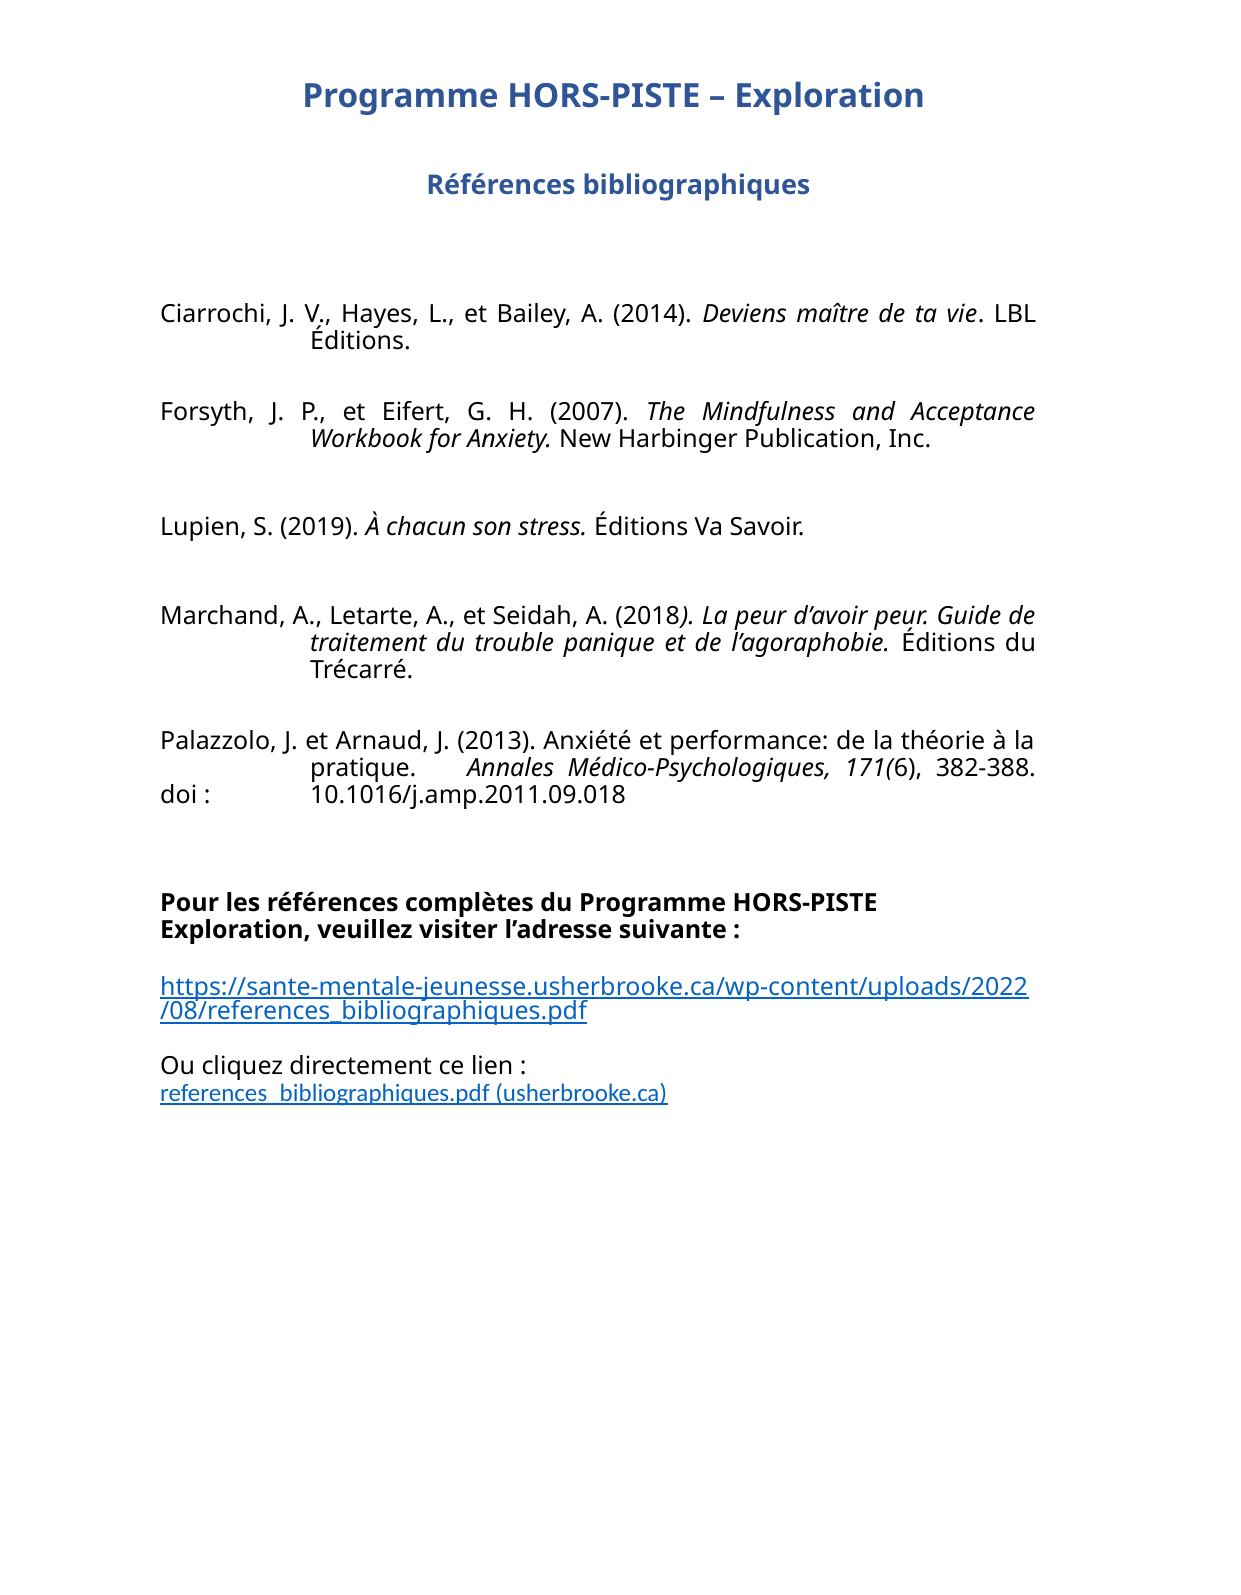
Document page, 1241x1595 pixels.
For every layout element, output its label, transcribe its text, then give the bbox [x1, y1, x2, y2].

list Ciarrochi, J. V., Hayes, L., et Bailey, A. (2014). Deviens maître de ta vie. LBL Éditions. Forsyth, J. P., et Eifert, G. H. (2007). The Mindfulness and Acceptance Workbook for Anxiety. New Harbinger Publication, Inc. Lupien, S. (2019). À chacun son stress. Éditions Va Savoir. Marchand, A., Letarte, A., et Seidah, A. (2018). La peur d’avoir peur. Guide de traitement du trouble panique et de l’agoraphobie. Éditions du Trécarré. Palazzolo, J. et Arnaud, J. (2013). Anxiété et performance: de la théorie à la pratique. Annales Médico-Psychologiques, 171(6), 382-388. doi : 10.1016/j.amp.2011.09.018 Pour les références complètes du Programme HORS-PISTE Exploration, veuillez visiter l’adresse suivante : https://sante-mentale-jeunesse.usherbrooke.ca/wp-content/uploads/2022/08/references_bibliographiques.pdf Ou cliquez directement ce lien : references_bibliographiques.pdf (usherbrooke.ca) [143, 252, 1100, 1130]
title Programme HORS-PISTE – Exploration Références bibliographiques [85, 62, 1155, 253]
